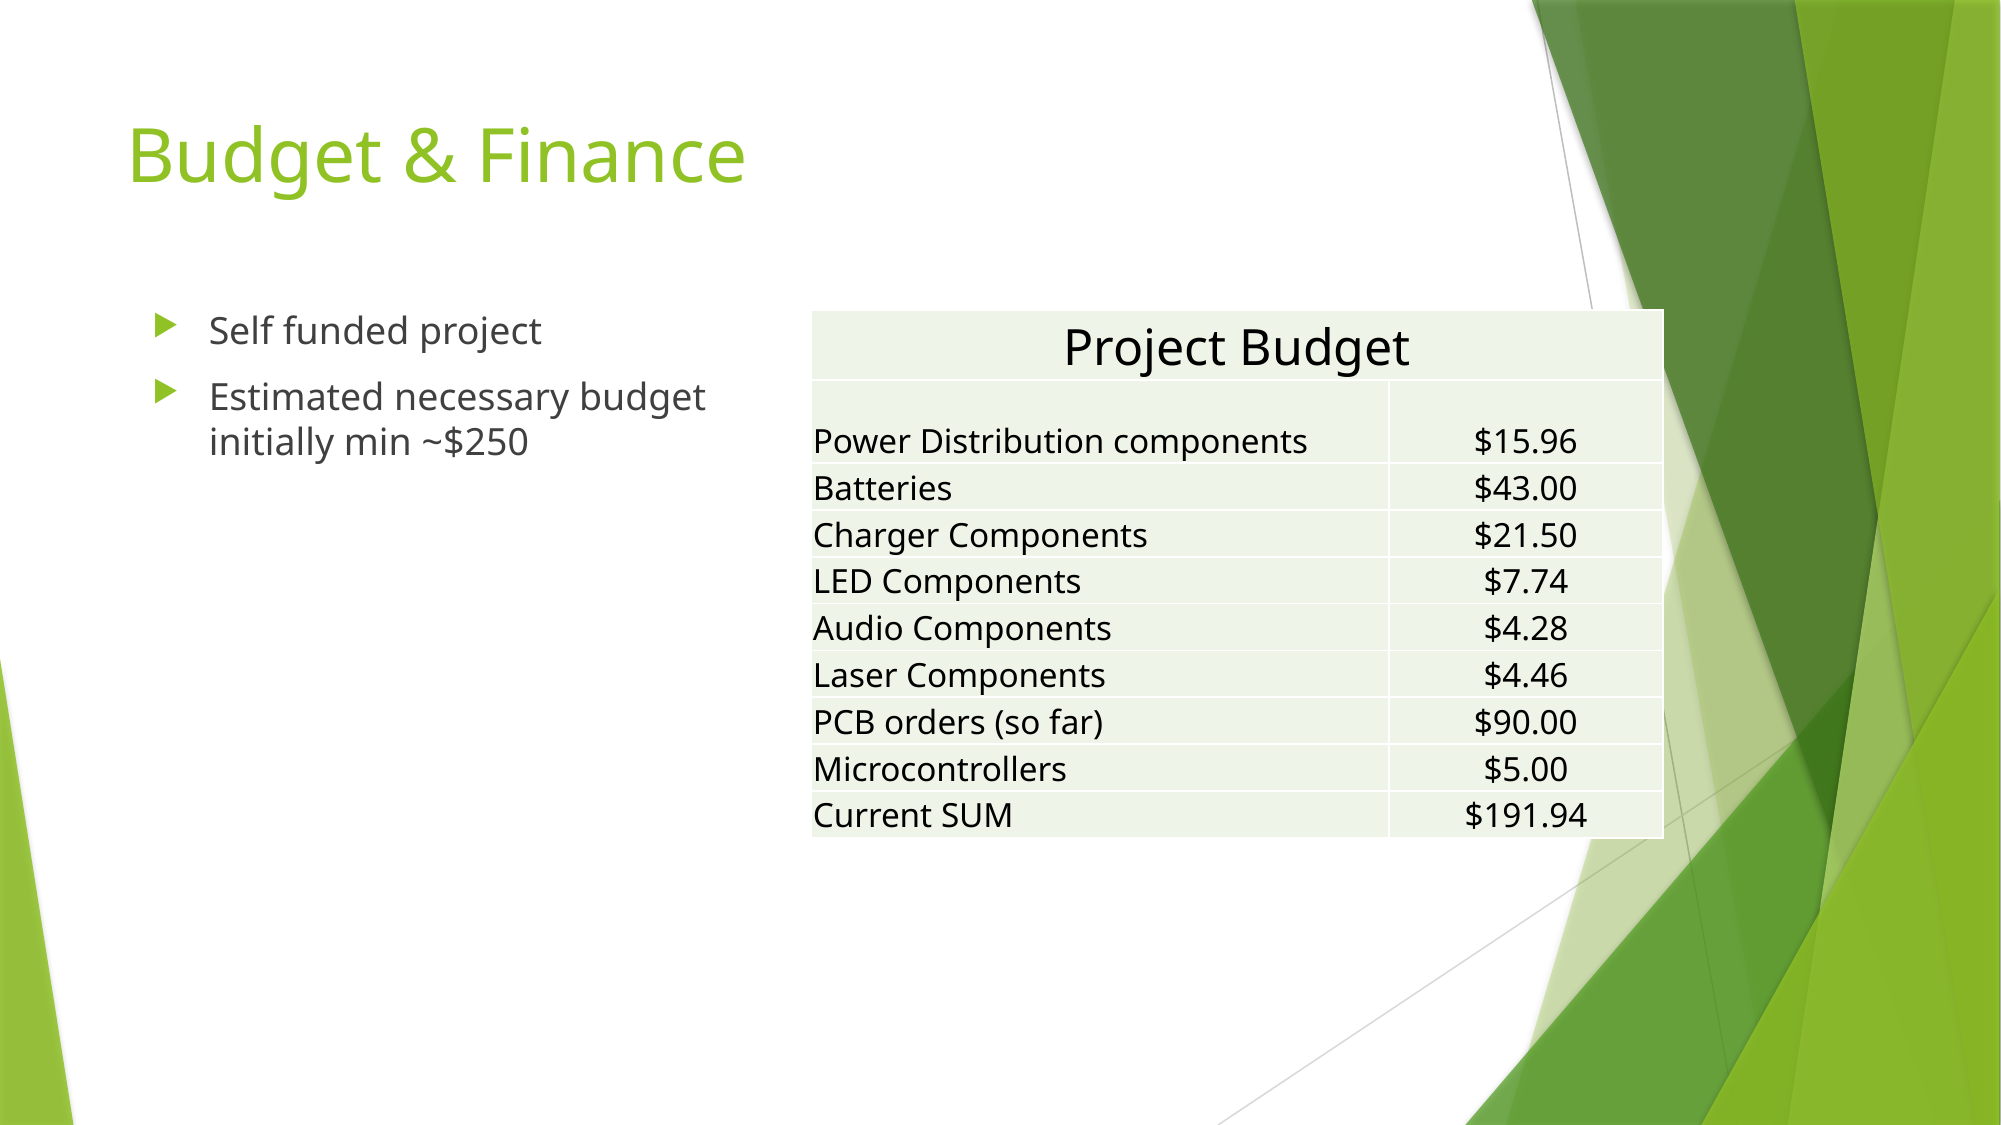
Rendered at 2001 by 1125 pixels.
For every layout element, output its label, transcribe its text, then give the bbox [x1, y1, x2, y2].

table_cell LED Components [812, 558, 1388, 603]
table_cell $191.94 [1390, 792, 1662, 837]
table_cell Charger Components [812, 511, 1388, 556]
table_cell Power Distribution components [812, 381, 1388, 462]
table_cell $15.96 [1390, 381, 1662, 462]
table_cell $7.74 [1390, 558, 1662, 603]
table_cell Microcontrollers [812, 745, 1388, 790]
table_cell $5.00 [1390, 745, 1662, 790]
table_cell Audio Components [812, 604, 1388, 650]
table_cell $21.50 [1390, 511, 1662, 556]
table_cell $90.00 [1390, 698, 1662, 743]
list Self funded project Estimated necessary budget initially min ~$250 [137, 299, 796, 1014]
table_cell $4.46 [1390, 651, 1662, 696]
title Budget & Finance [111, 99, 1522, 317]
table_header Project Budget [812, 311, 1662, 379]
table_cell Laser Components [812, 651, 1388, 696]
table_cell Batteries [812, 464, 1388, 509]
table_cell Current SUM [812, 792, 1388, 837]
table_cell $4.28 [1390, 604, 1662, 650]
table_cell PCB orders (so far) [812, 698, 1388, 743]
table_cell $43.00 [1390, 464, 1662, 509]
